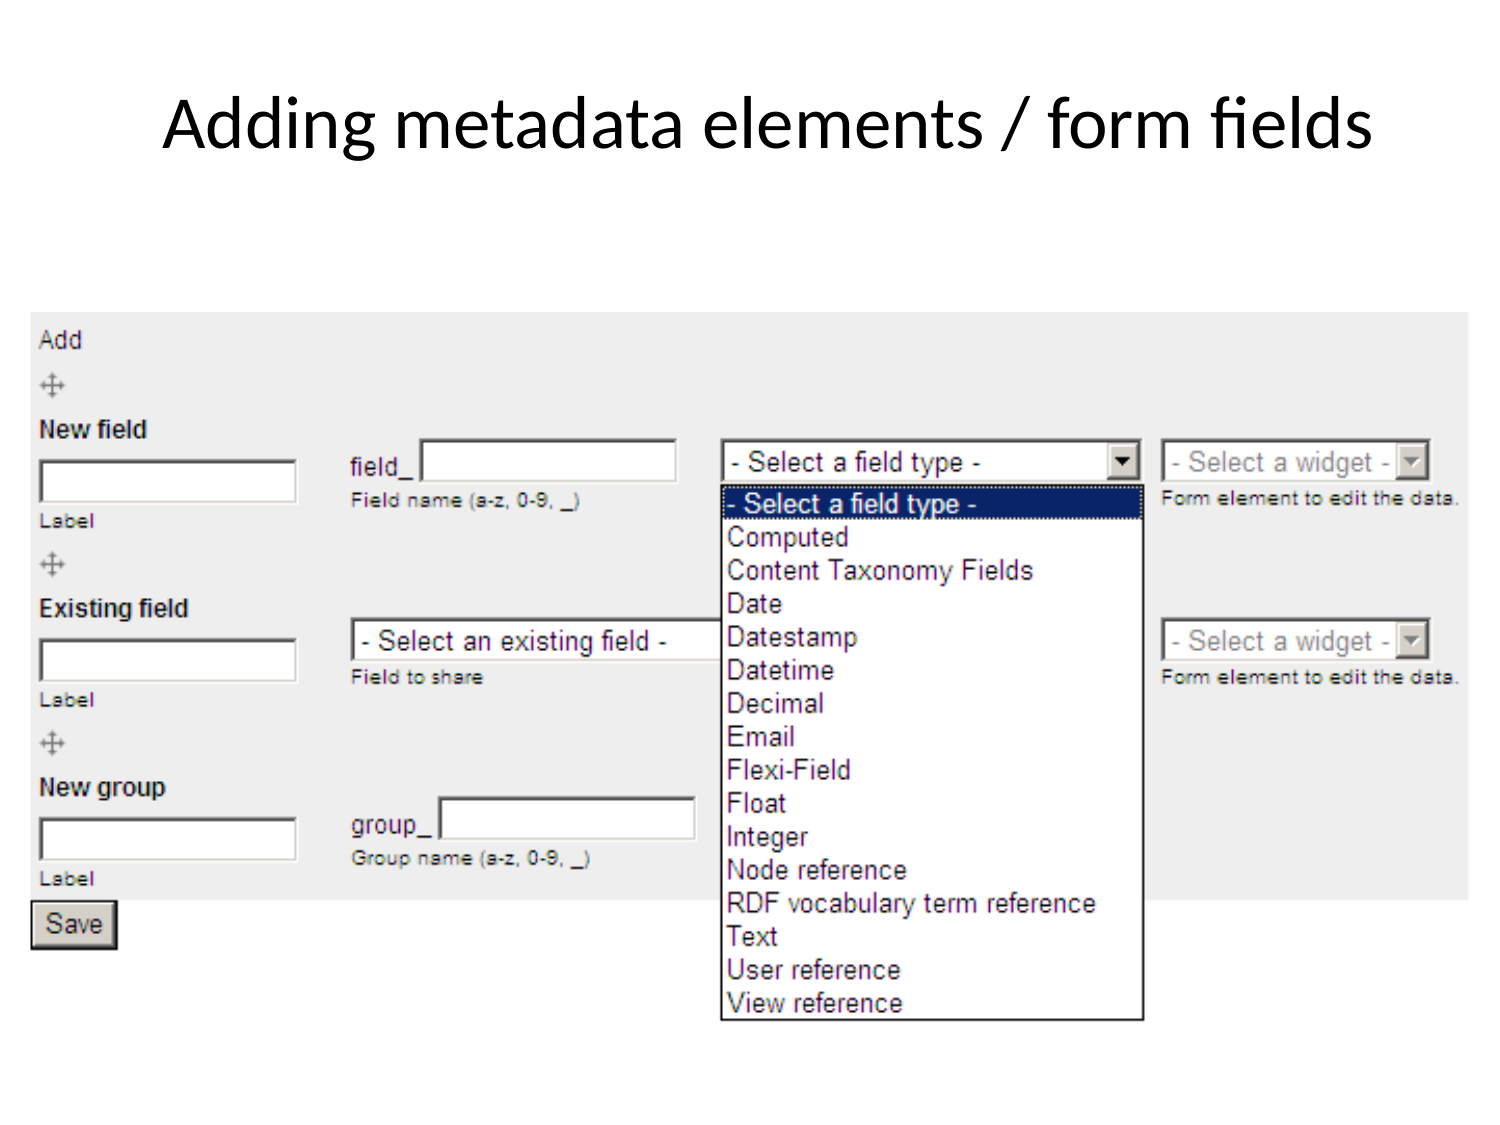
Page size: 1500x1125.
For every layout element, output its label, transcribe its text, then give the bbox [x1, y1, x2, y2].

title Adding metadata elements / form fields [99, 37, 1438, 201]
picture [29, 312, 1471, 1038]
